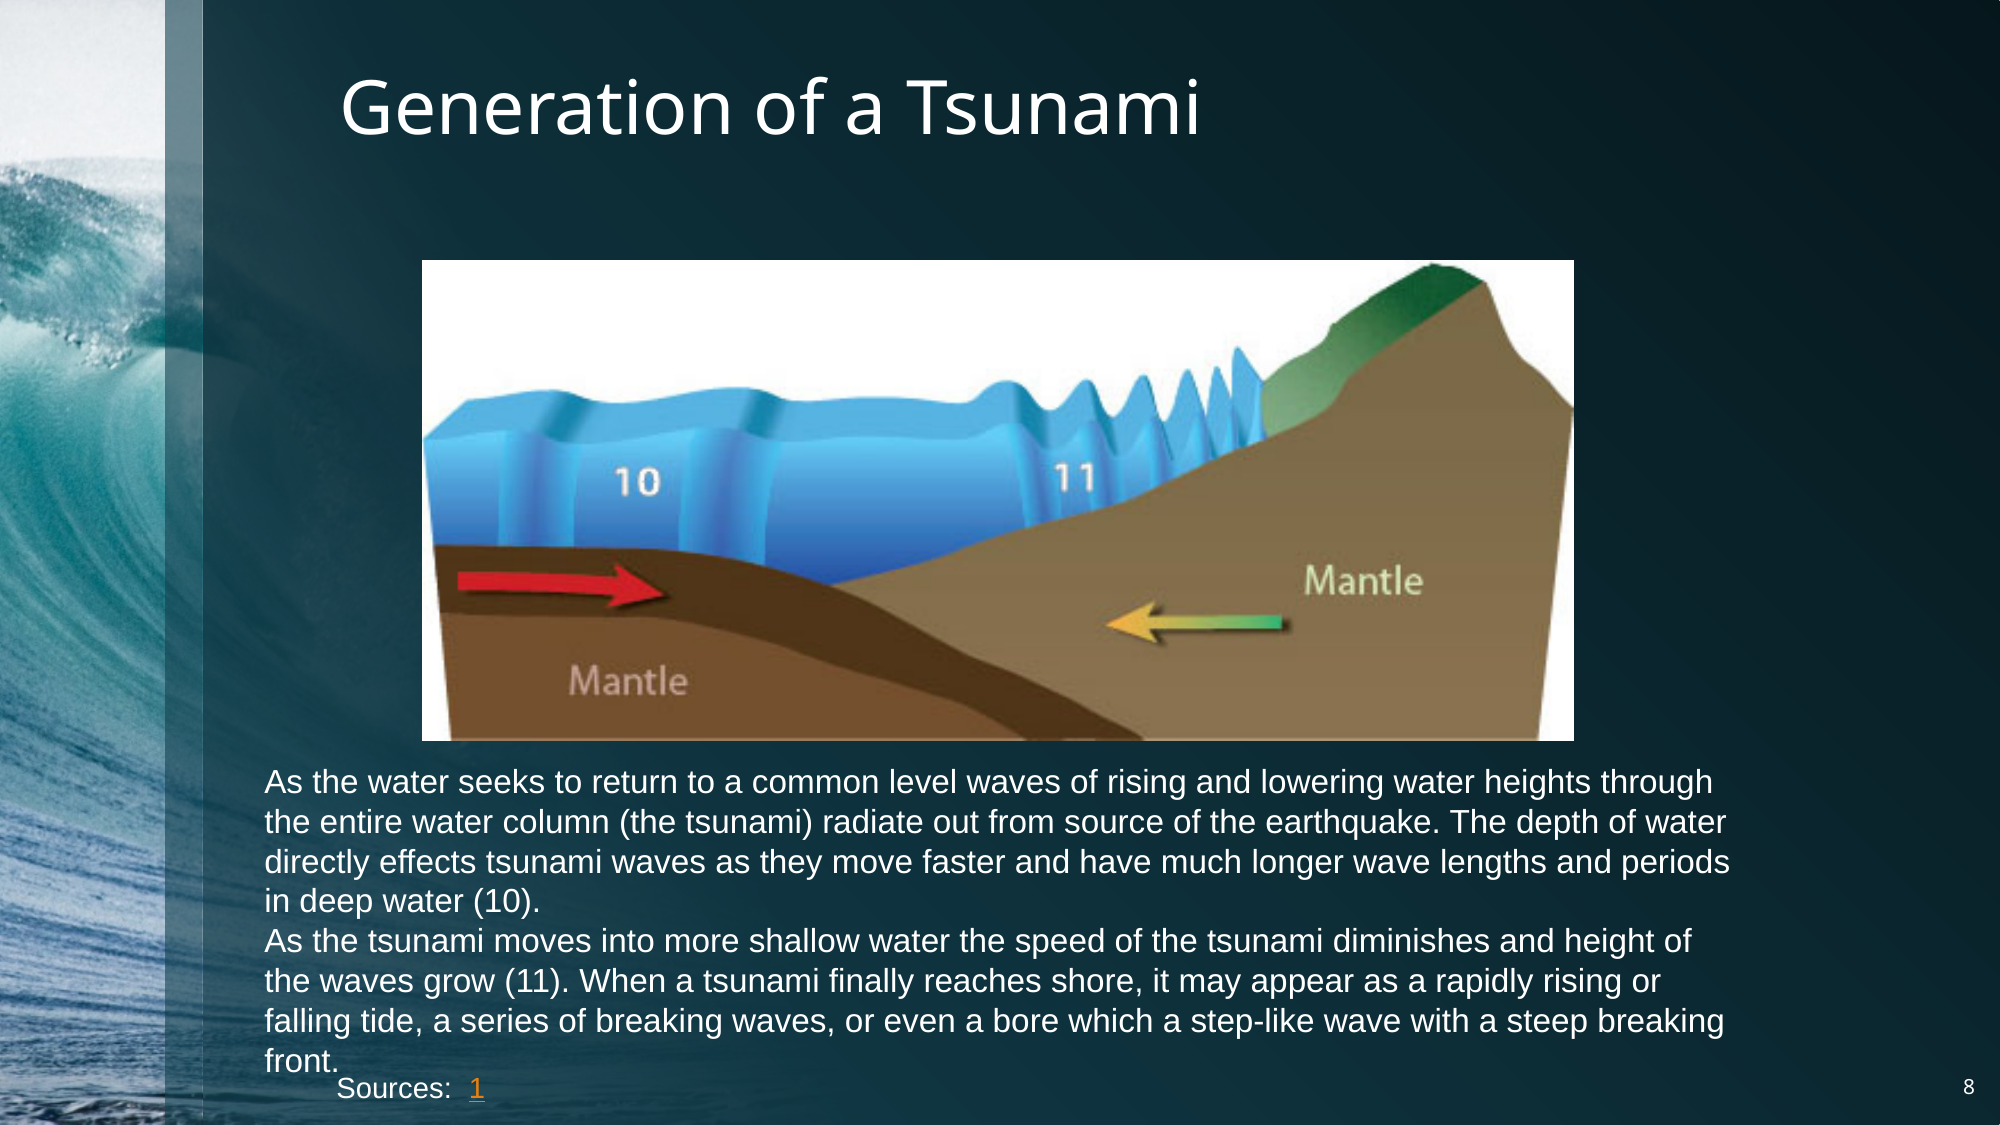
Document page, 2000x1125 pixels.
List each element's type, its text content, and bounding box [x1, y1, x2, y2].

text_box As the water seeks to return to a common level waves of rising and lowering water heights through the entire water column (the tsunami) radiate out from source of the earthquake. The depth of water directly effects tsunami waves as they move faster and have much longer wave lengths and periods in deep water (10). As the tsunami moves into more shallow water the speed of the tsunami diminishes and height of the waves grow (11). When a tsunami finally reaches shore, it may appear as a rapidly rising or falling tide, a series of breaking waves, or even a bore which a step-like wave with a steep breaking front. [249, 752, 1750, 1087]
slide_number 8 [1815, 1065, 1990, 1111]
text_box Sources: 1 [321, 1062, 500, 1113]
picture [0, 0, 2000, 1125]
title Generation of a Tsunami [324, 62, 1825, 263]
